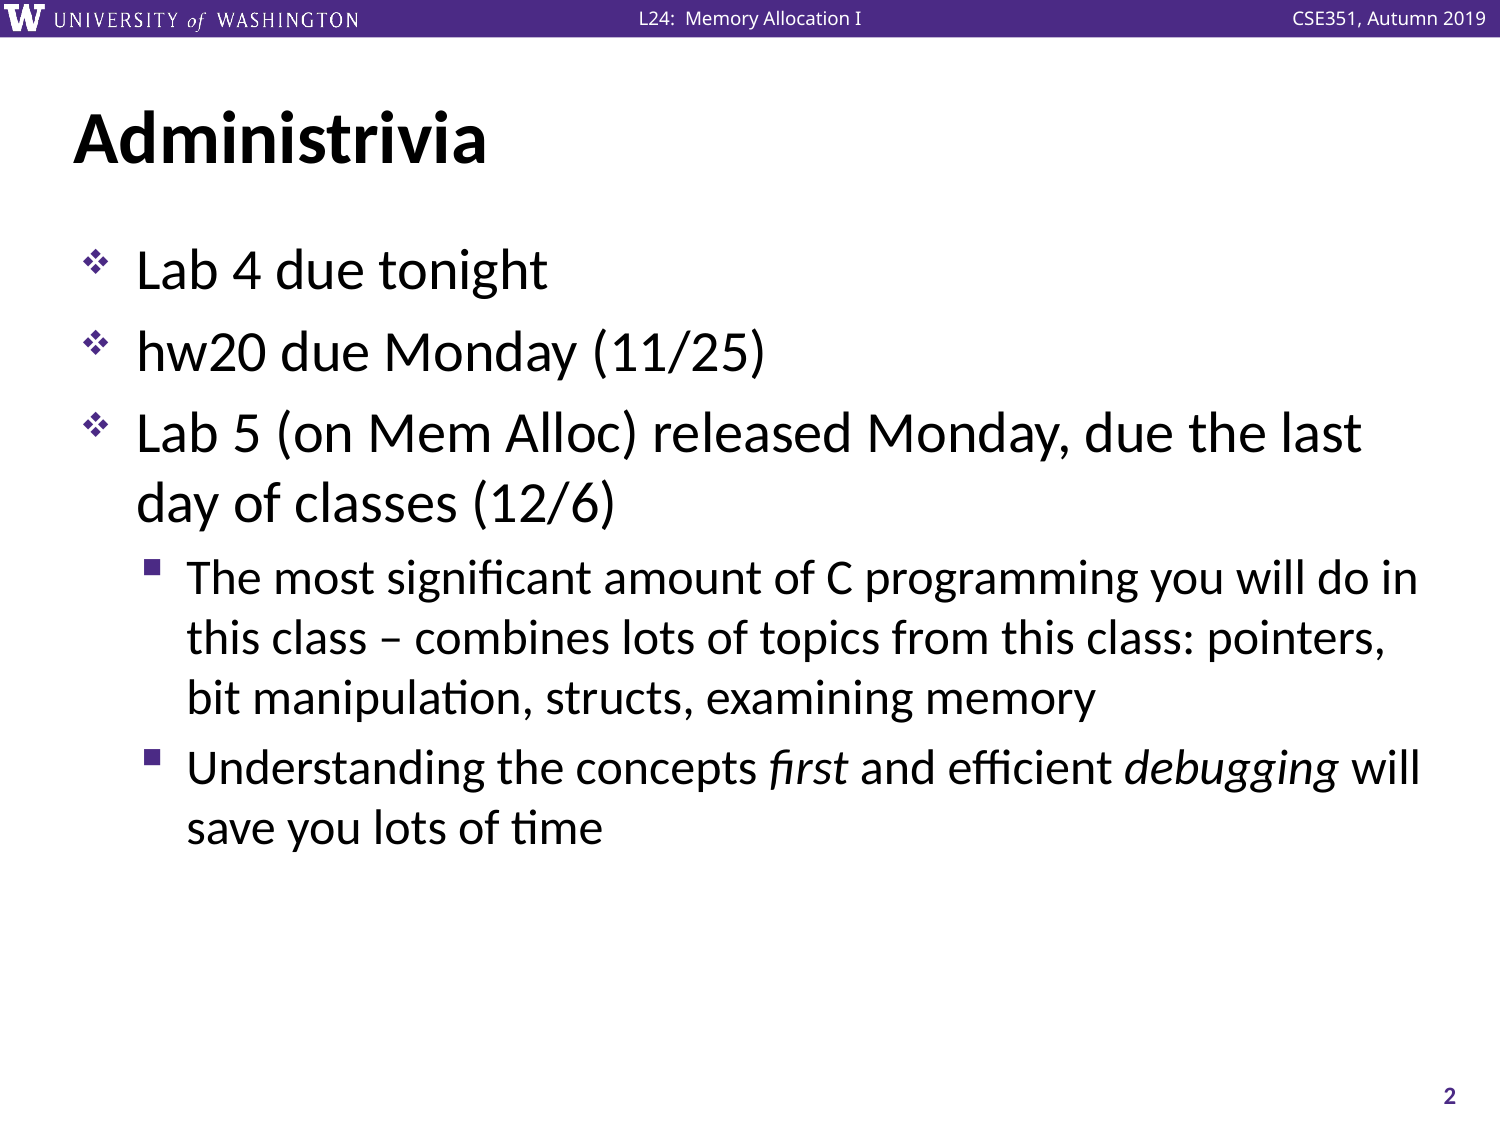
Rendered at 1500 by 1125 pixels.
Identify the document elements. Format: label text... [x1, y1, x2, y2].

slide_number 2 [1400, 1065, 1500, 1125]
list Lab 4 due tonight hw20 due Monday (11/25) Lab 5 (on Mem Alloc) released Monday, due the last day of classes (12/6) The most significant amount of C programming you will do in this class – combines lots of topics from this class: pointers, bit manipulation, structs, examining memory Understanding the concepts first and efficient debugging will save you lots of time [64, 223, 1438, 1040]
title Administrivia [58, 71, 1438, 197]
picture [4, 4, 358, 32]
